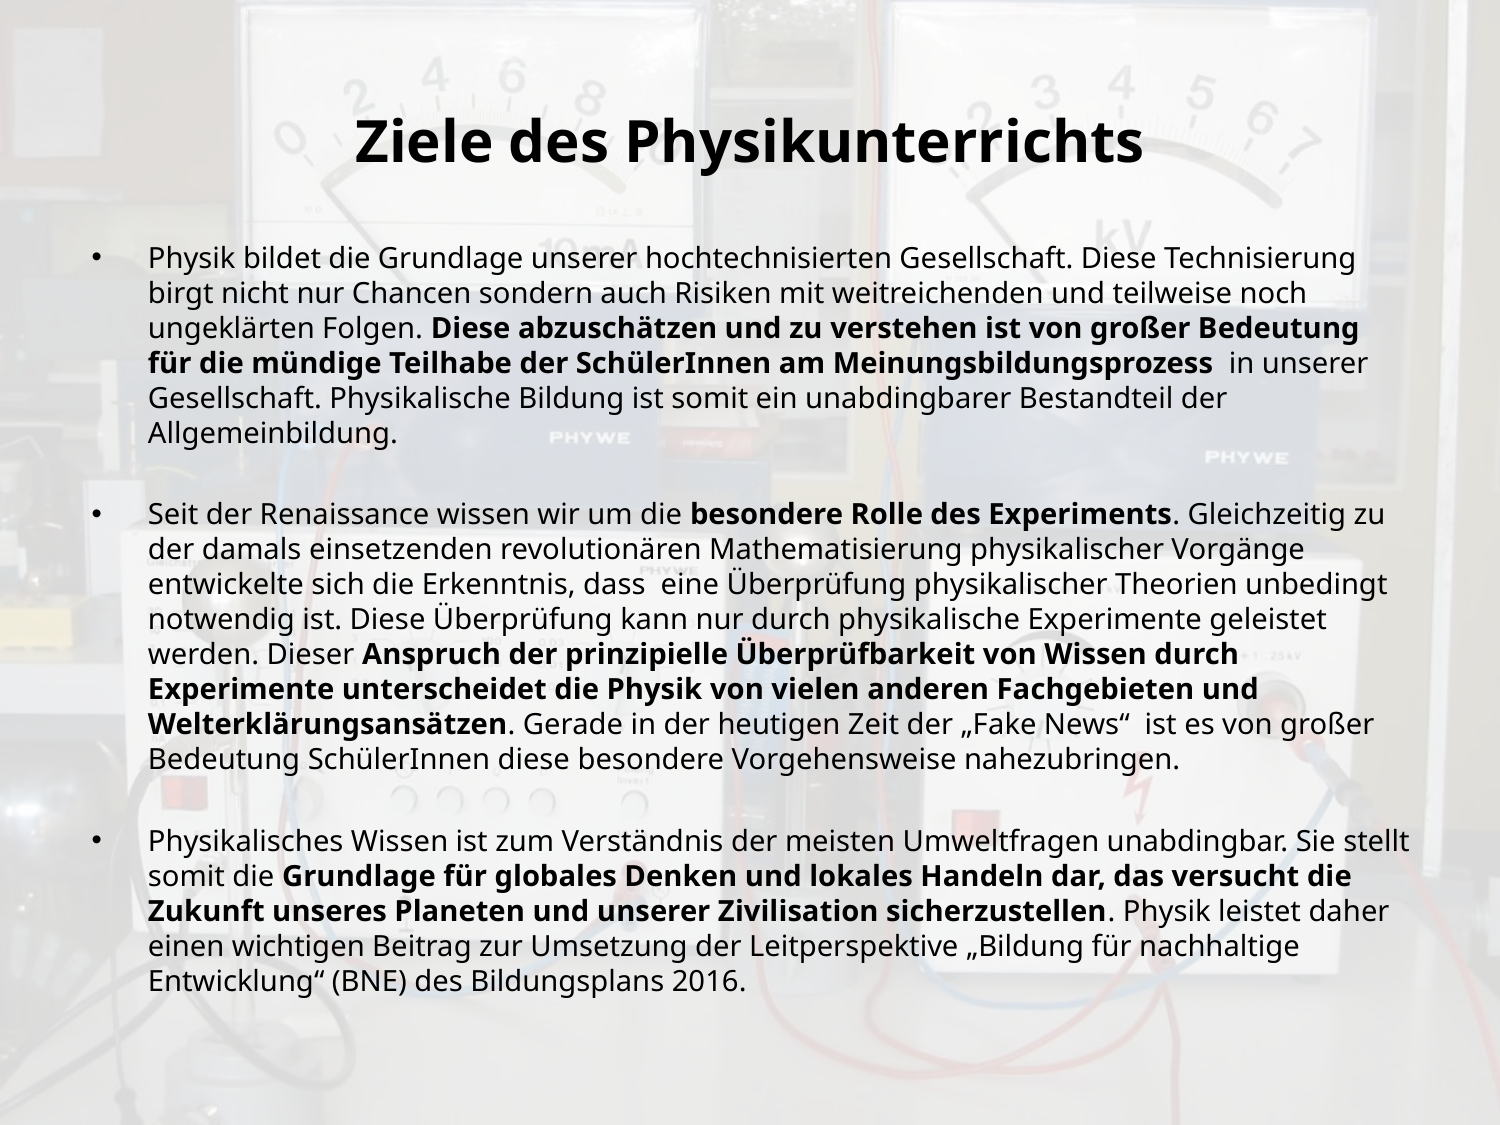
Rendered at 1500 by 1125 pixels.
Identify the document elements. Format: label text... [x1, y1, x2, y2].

list Physik bildet die Grundlage unserer hochtechnisierten Gesellschaft. Diese Technisierung birgt nicht nur Chancen sondern auch Risiken mit weitreichenden und teilweise noch ungeklärten Folgen. Diese abzuschätzen und zu verstehen ist von großer Bedeutung für die mündige Teilhabe der SchülerInnen am Meinungsbildungsprozess in unserer Gesellschaft. Physikalische Bildung ist somit ein unabdingbarer Bestandteil der Allgemeinbildung. Seit der Renaissance wissen wir um die besondere Rolle des Experiments. Gleichzeitig zu der damals einsetzenden revolutionären Mathematisierung physikalischer Vorgänge entwickelte sich die Erkenntnis, dass eine Überprüfung physikalischer Theorien unbedingt notwendig ist. Diese Überprüfung kann nur durch physikalische Experimente geleistet werden. Dieser Anspruch der prinzipielle Überprüfbarkeit von Wissen durch Experimente unterscheidet die Physik von vielen anderen Fachgebieten und Welterklärungsansätzen. Gerade in der heutigen Zeit der „Fake News“ ist es von großer Bedeutung SchülerInnen diese besondere Vorgehensweise nahezubringen. Physikalisches Wissen ist zum Verständnis der meisten Umweltfragen unabdingbar. Sie stellt somit die Grundlage für globales Denken und lokales Handeln dar, das versucht die Zukunft unseres Planeten und unserer Zivilisation sicherzustellen. Physik leistet daher einen wichtigen Beitrag zur Umsetzung der Leitperspektive „Bildung für nachhaltige Entwicklung“ (BNE) des Bildungsplans 2016. [76, 231, 1427, 1024]
title Ziele des Physikunterrichts [75, 45, 1425, 233]
